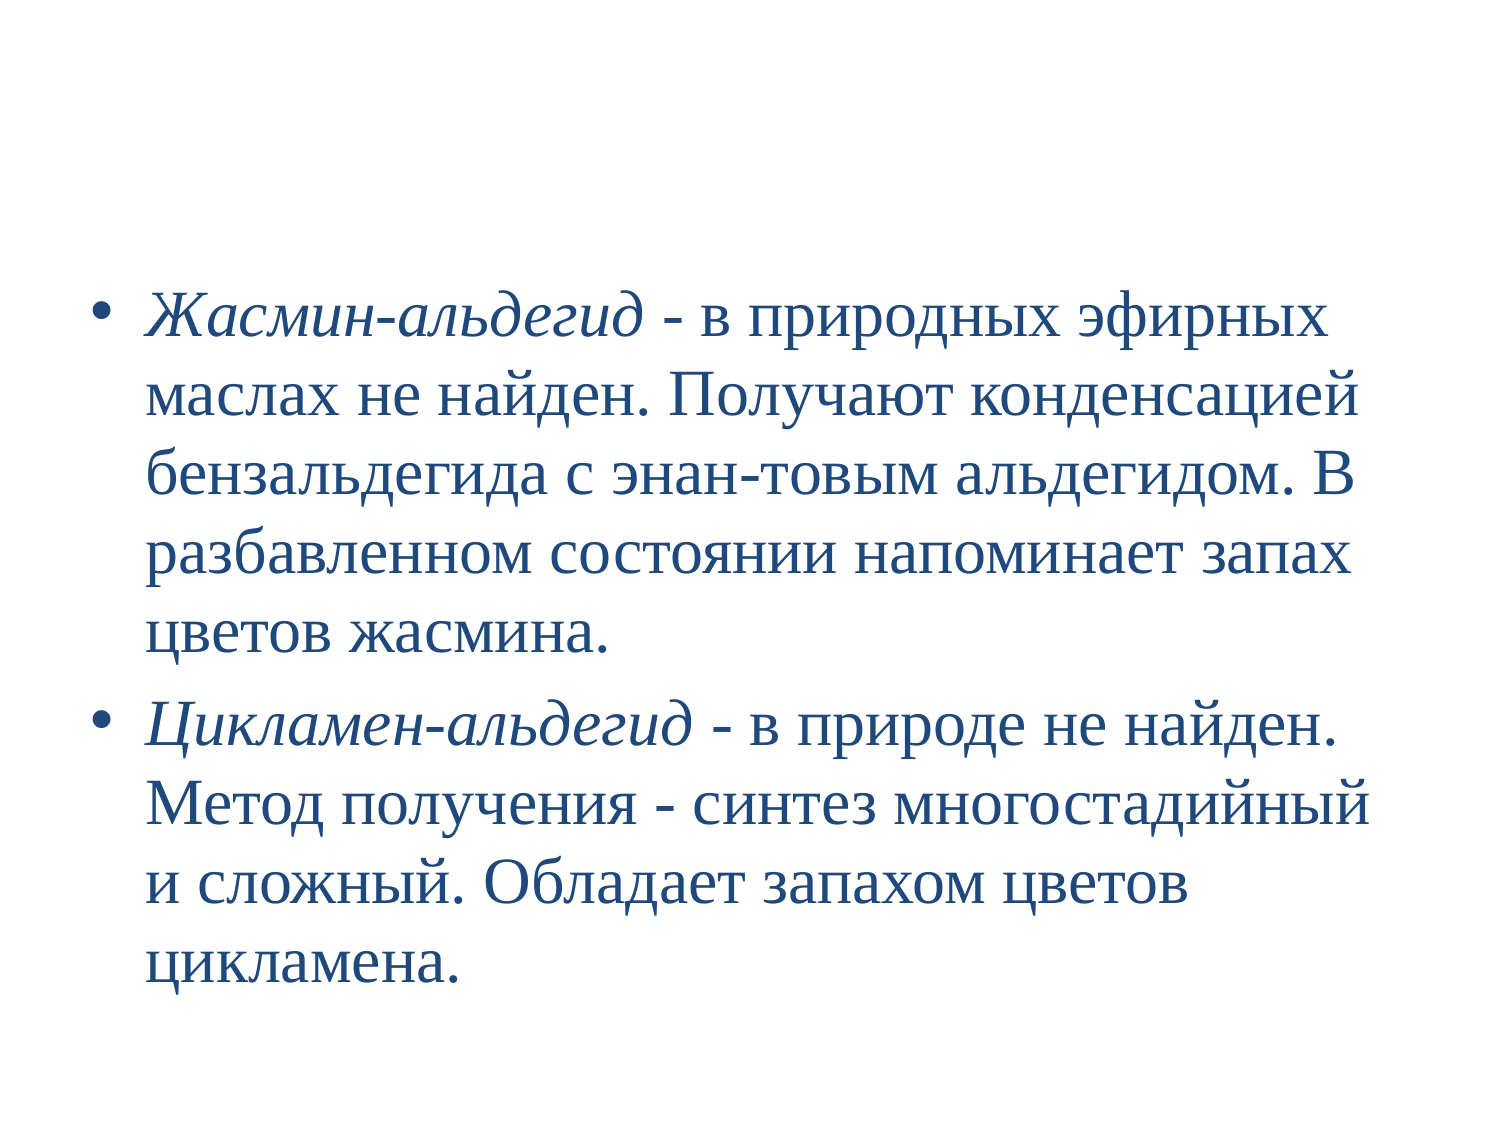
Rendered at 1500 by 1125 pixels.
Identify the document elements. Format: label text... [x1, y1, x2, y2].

list Жасмин-альдегид - в природных эфирных маслах не найден. Получают конденсацией бензальдегида с энан-товым альдегидом. В разбавленном состоянии напоминает запах цветов жасмина. Цикламен-альдегид - в природе не найден. Метод получения - синтез многостадийный и сложный. Обладает запахом цветов цикламена. [75, 262, 1425, 1005]
